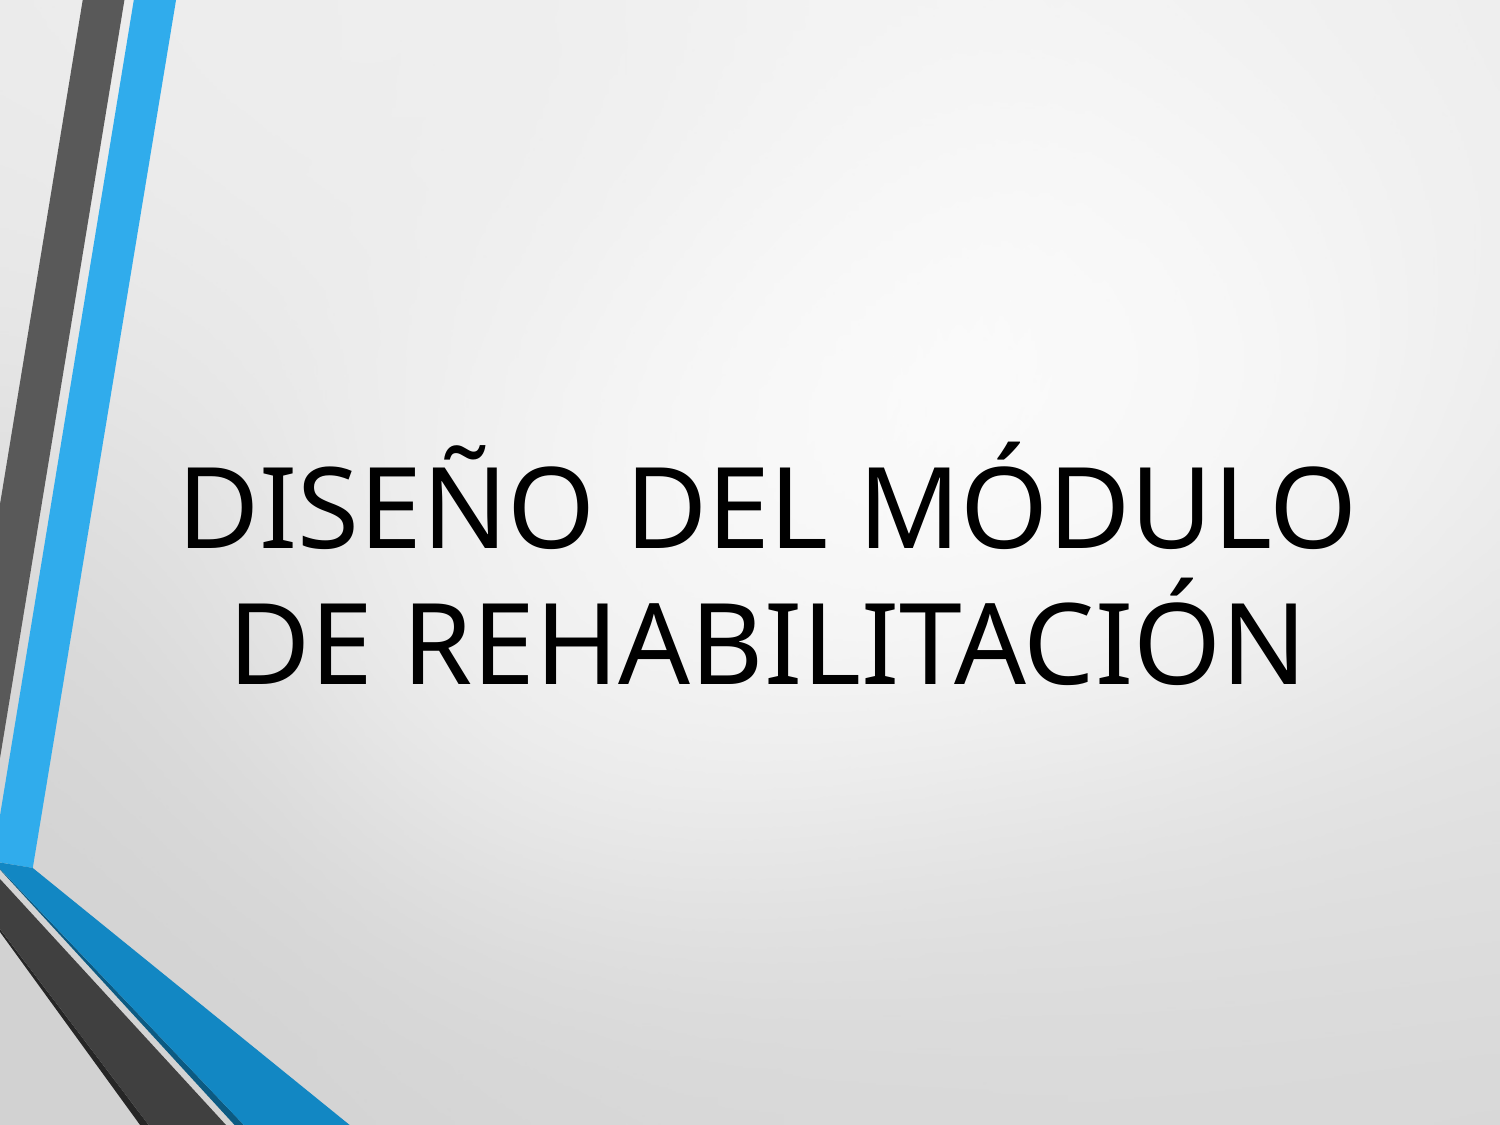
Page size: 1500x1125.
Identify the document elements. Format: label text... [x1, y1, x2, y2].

title DISEÑO DEL MÓDULO DE REHABILITACIÓN [135, 408, 1400, 734]
